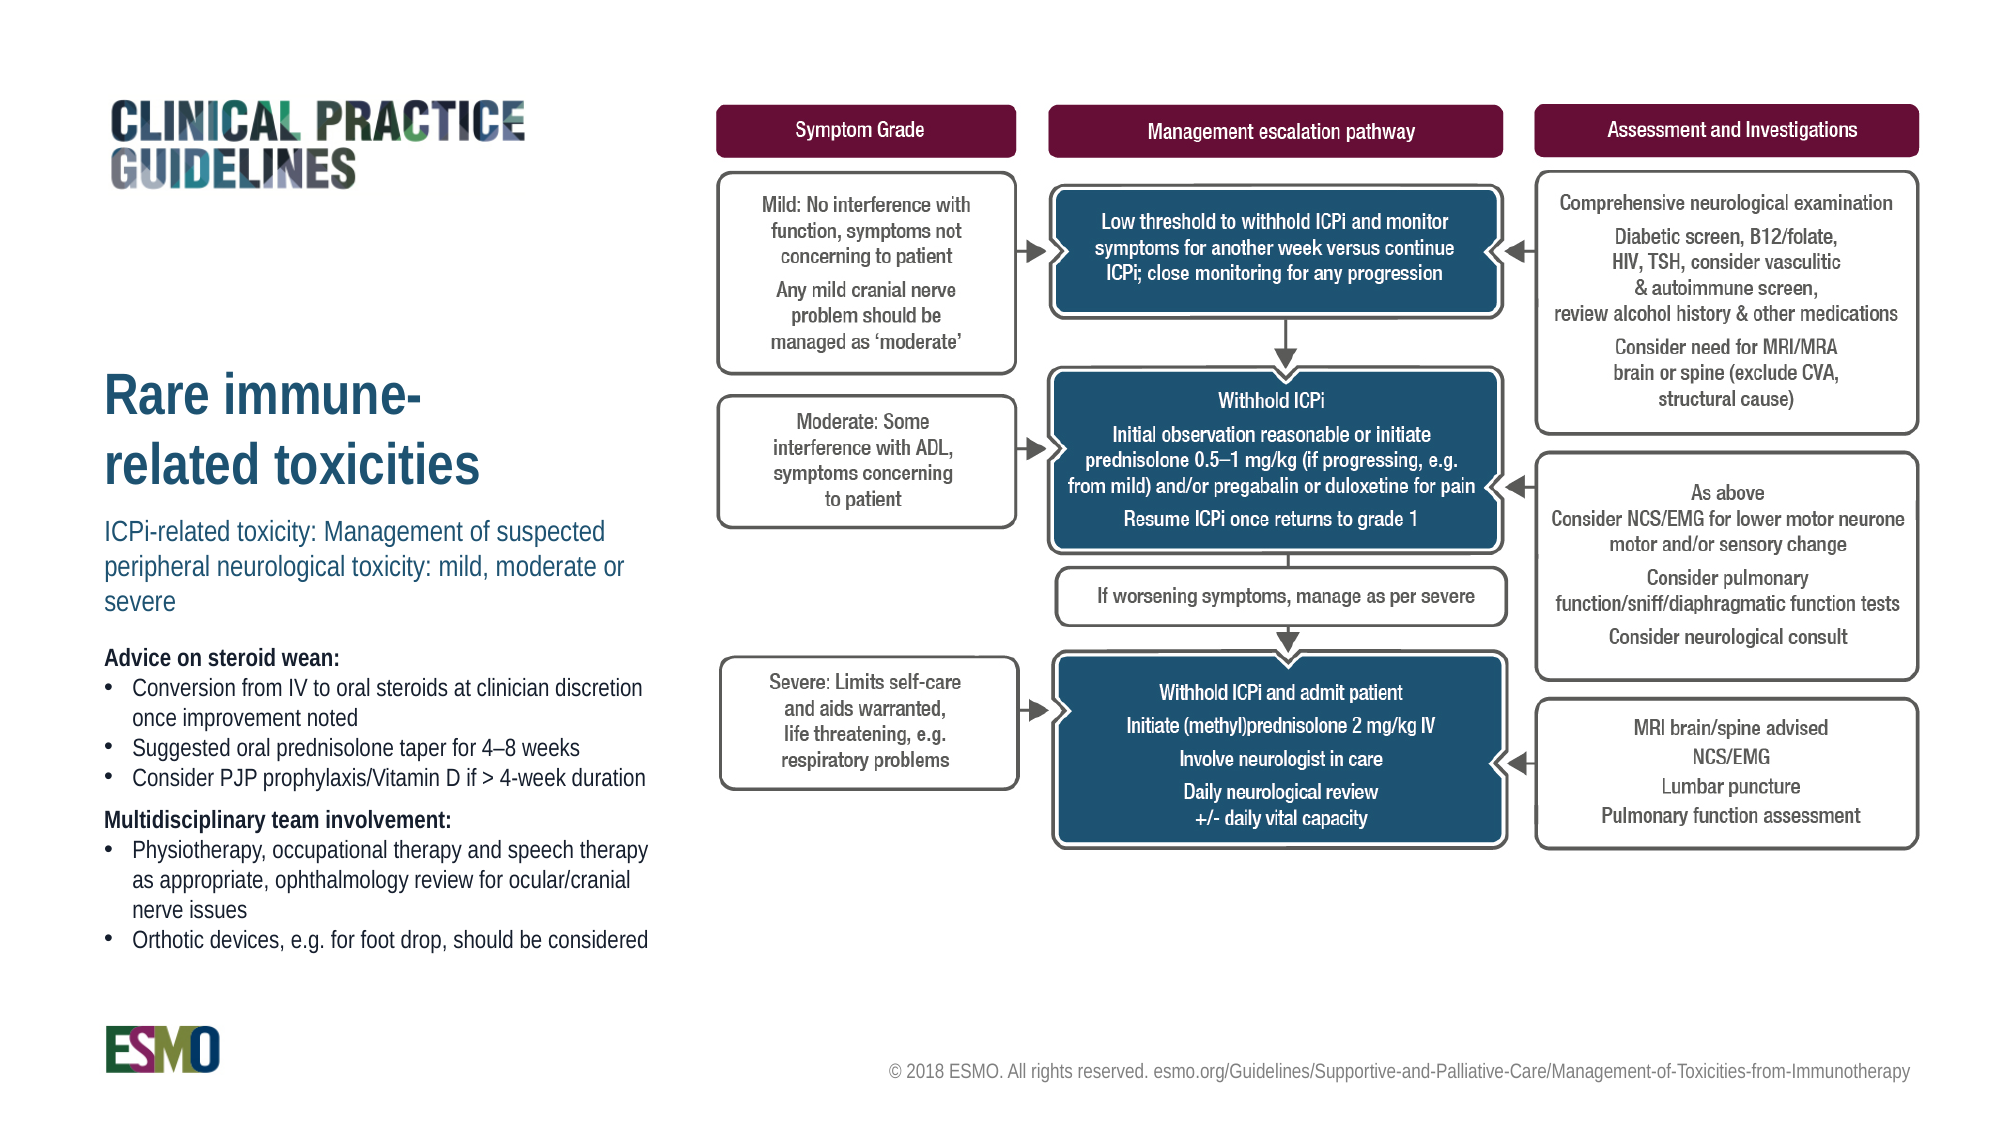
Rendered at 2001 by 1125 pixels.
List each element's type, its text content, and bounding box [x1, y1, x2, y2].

text_box ICPi-related toxicity: Management of suspected peripheral neurological toxicity: mild, moderate or severe [89, 505, 641, 625]
picture [0, 0, 2000, 1125]
text_box © 2018 ESMO. All rights reserved. esmo.org/Guidelines/Supportive-and-Palliative-Care/Management-of-Toxicities-from-Immunotherapy [870, 1050, 1926, 1090]
text_box Advice on steroid wean: Conversion from IV to oral steroids at clinician discretion once improvement noted Suggested oral prednisolone taper for 4–8 weeks Consider PJP prophylaxis/Vitamin D if > 4-week duration Multidisciplinary team involvement: Physiotherapy, occupational therapy and speech therapy as appropriate, ophthalmology review for ocular/cranial nerve issues Orthotic devices, e.g. for foot drop, should be considered [89, 634, 680, 961]
text_box Rare immune-related toxicities [89, 348, 569, 504]
